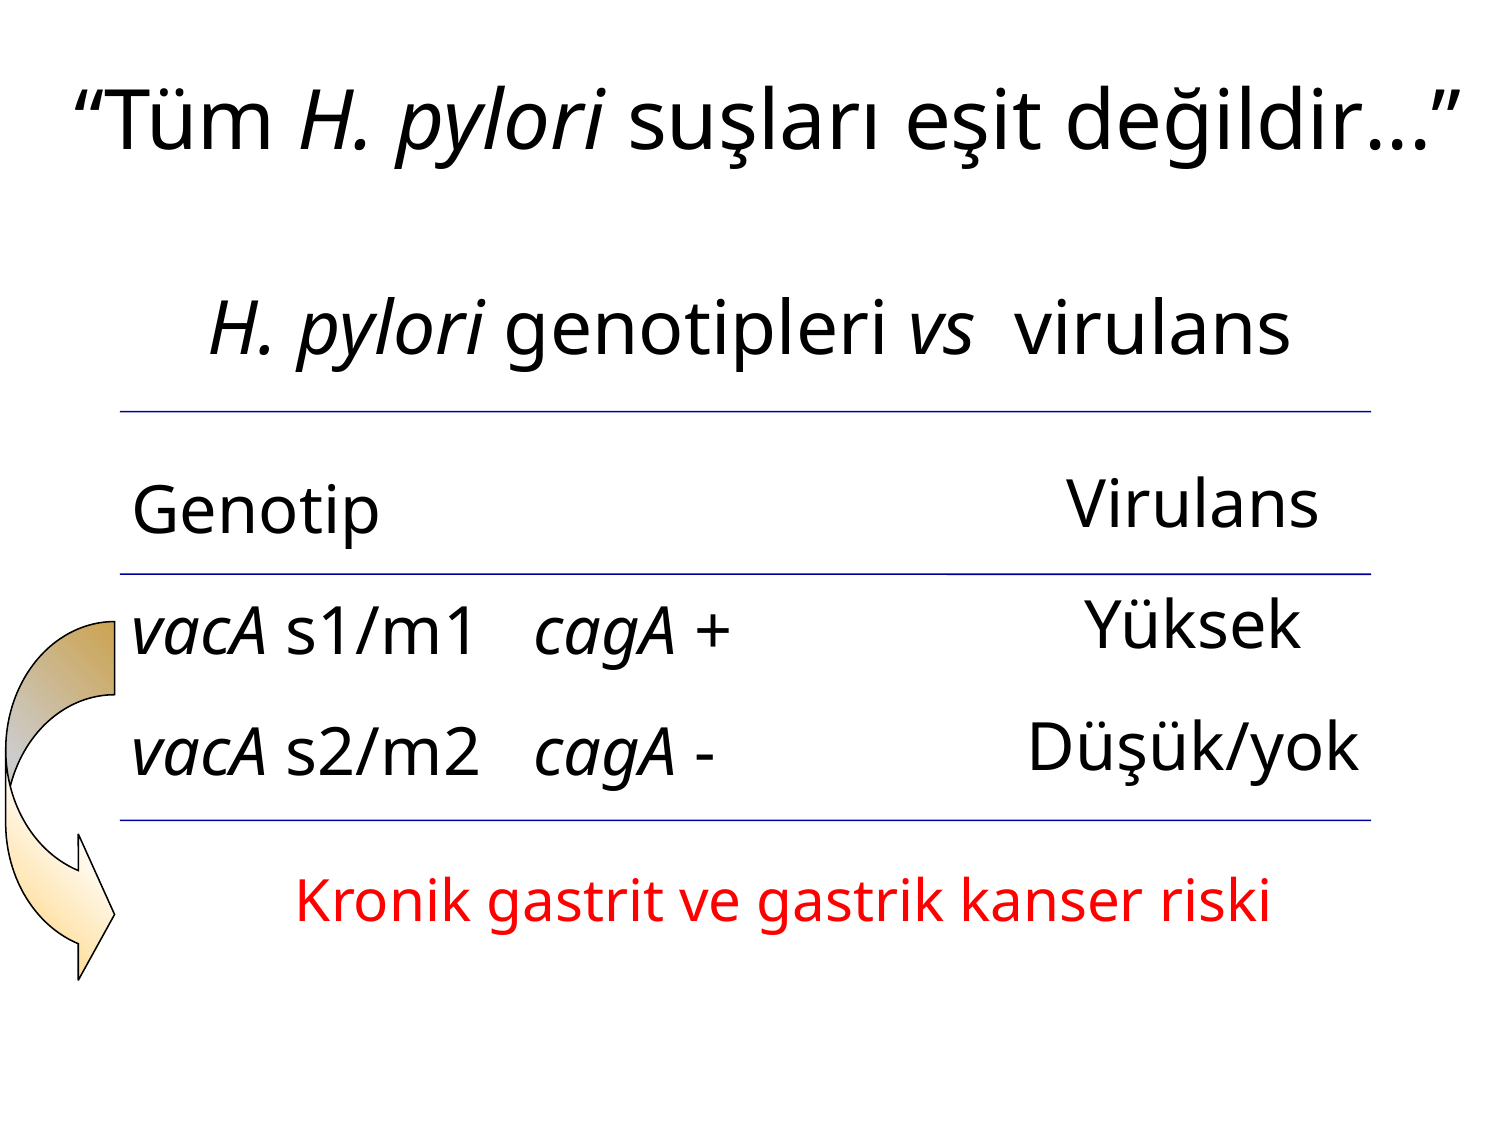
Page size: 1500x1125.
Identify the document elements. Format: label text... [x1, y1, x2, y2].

text_box [5, 621, 115, 981]
text_box Genotip vacA s1/m1 cagA + vacA s2/m2 cagA - [116, 451, 845, 797]
text_box “Tüm H. pylori suşları eşit değildir...” [59, 58, 1477, 174]
text_box Kronik gastrit ve gastrik kanser riski [105, 855, 1462, 941]
text_box H. pylori genotipleri vs virulans [192, 263, 1308, 378]
text_box Virulans Yüksek Düşük/yok [938, 445, 1449, 791]
